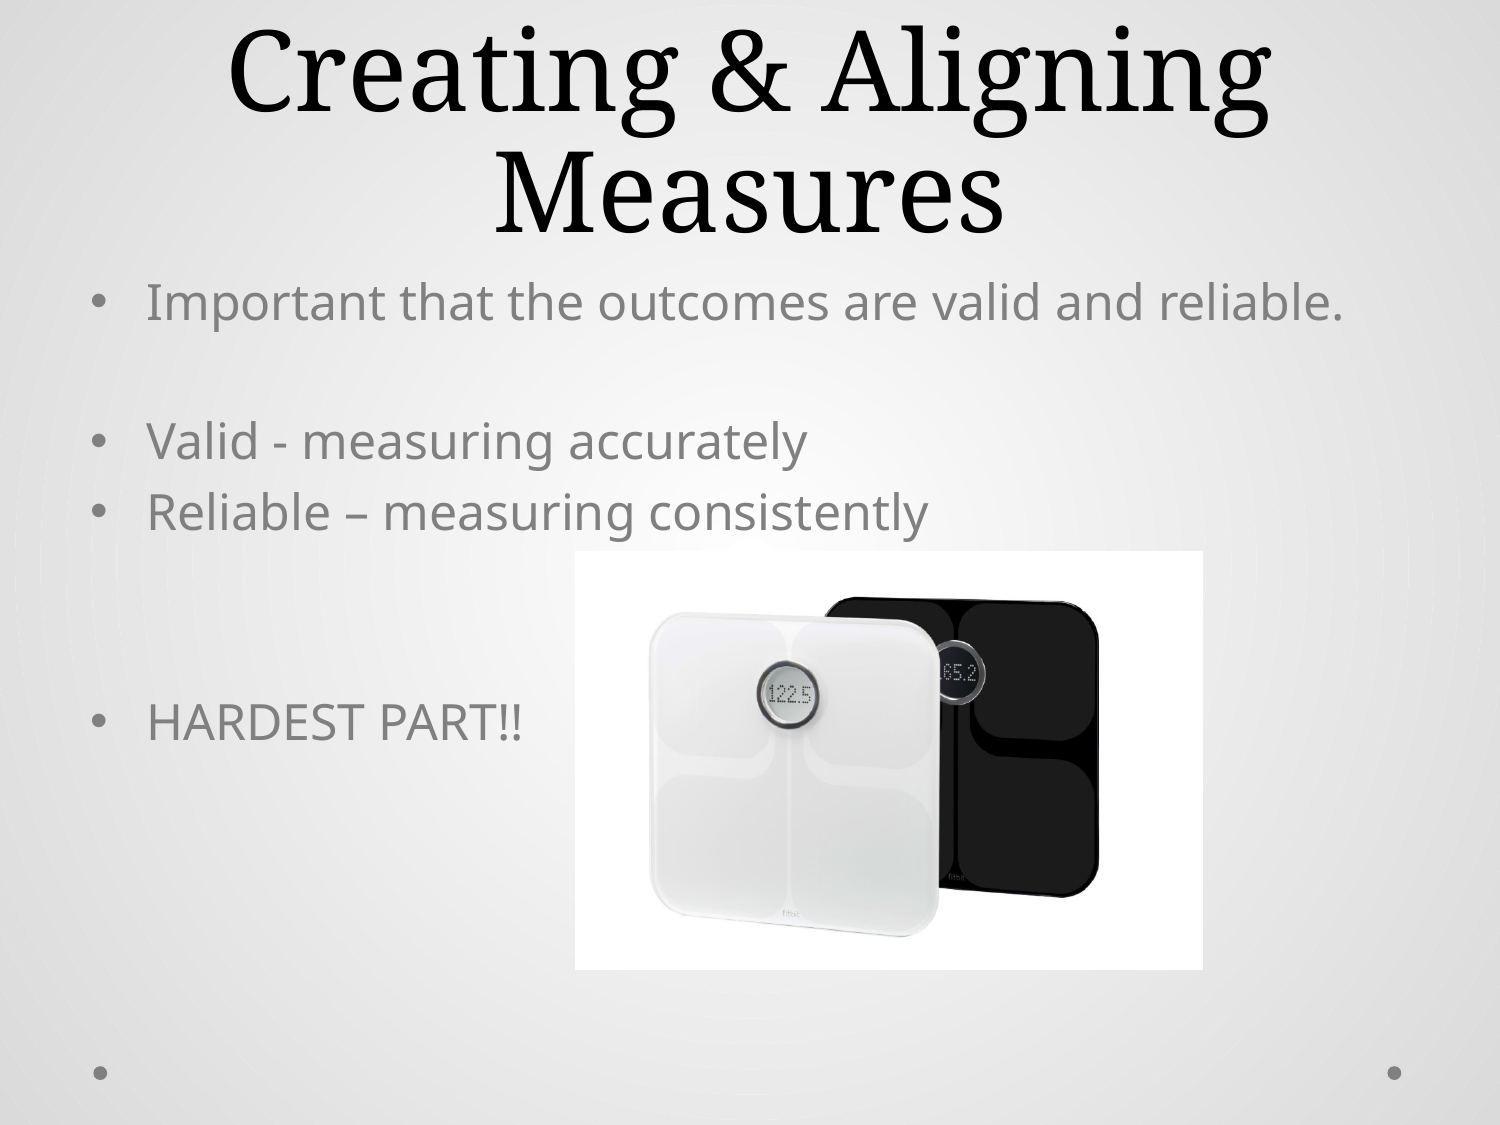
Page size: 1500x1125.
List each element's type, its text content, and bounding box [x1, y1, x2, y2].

list Important that the outcomes are valid and reliable. Valid - measuring accurately Reliable – measuring consistently HARDEST PART!! [75, 262, 1425, 1005]
title Creating & Aligning Measures [75, 0, 1425, 262]
picture [574, 551, 1204, 971]
